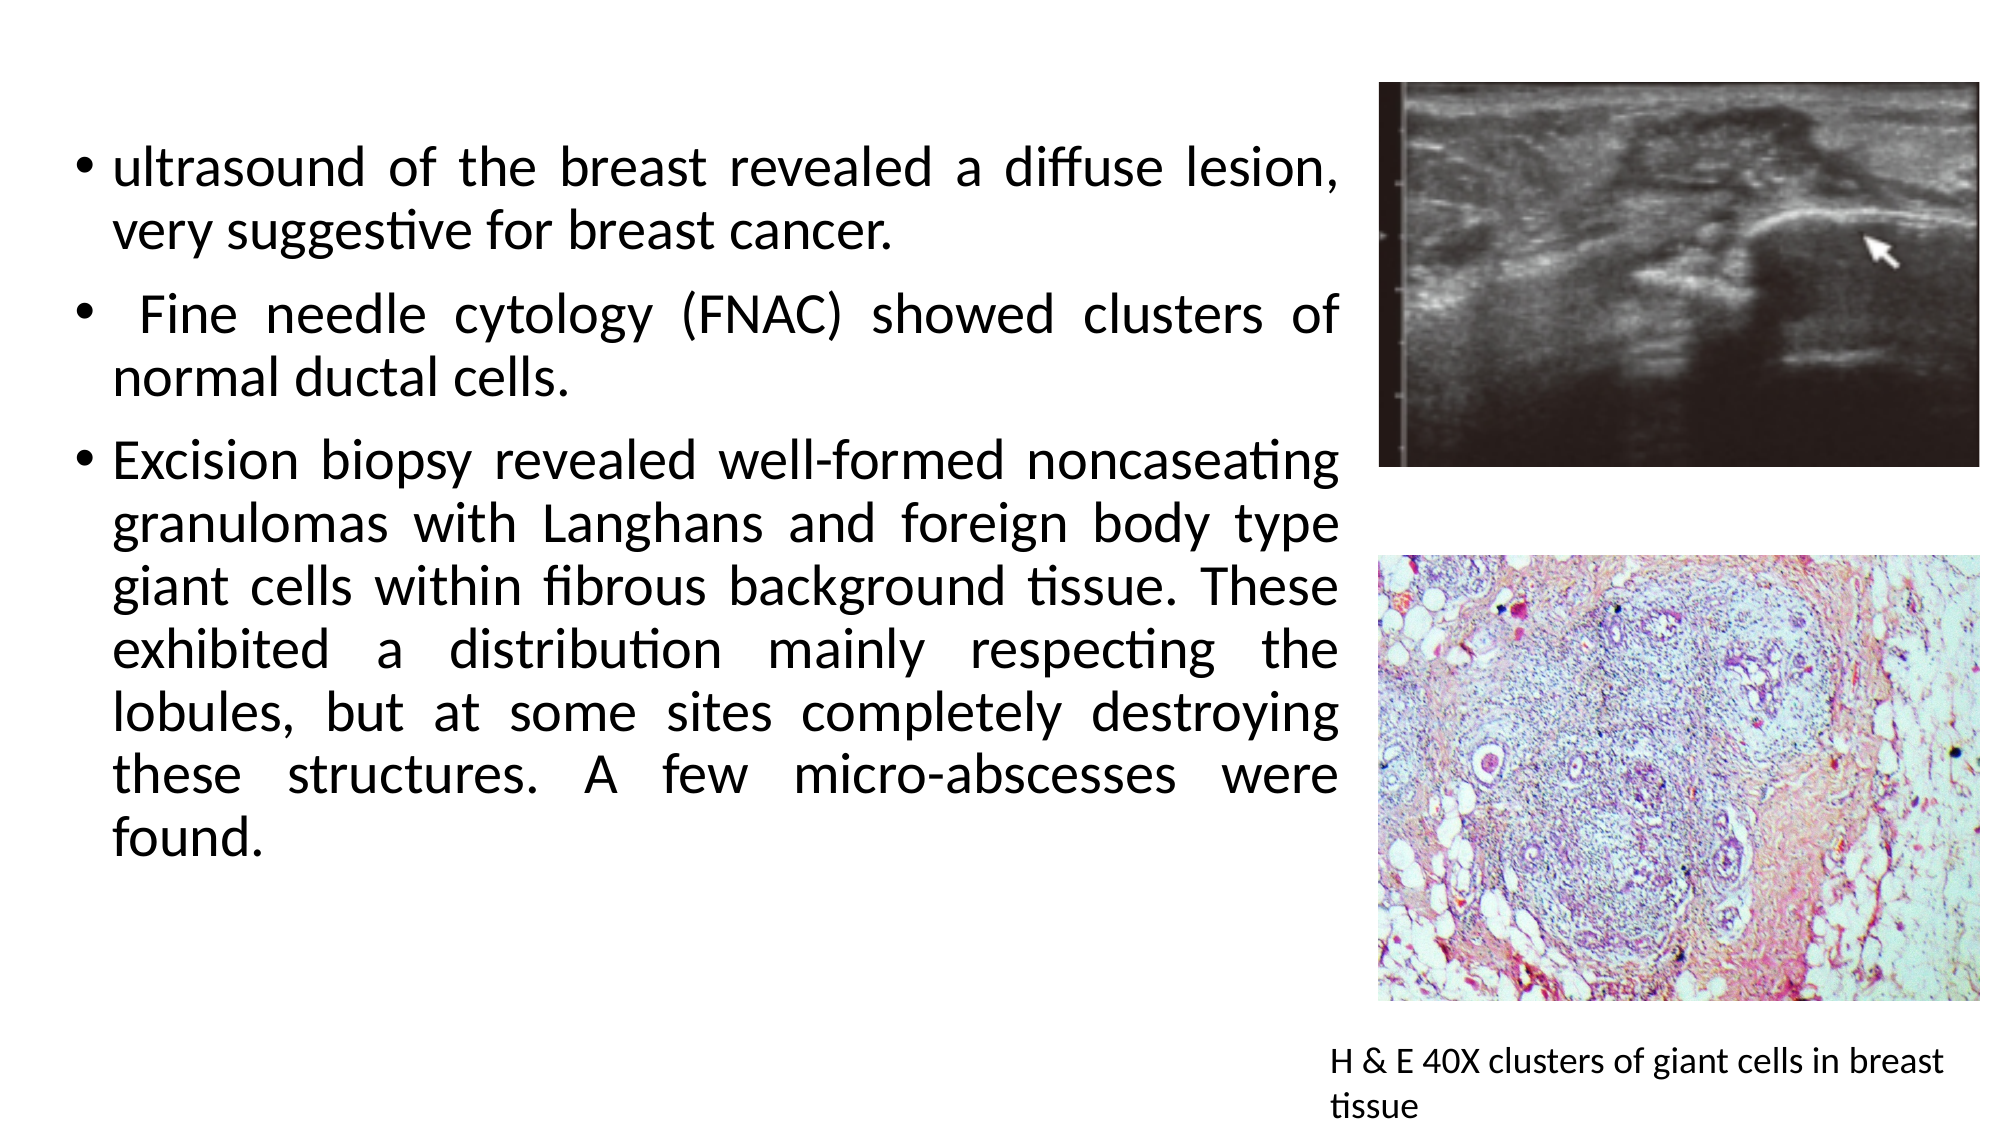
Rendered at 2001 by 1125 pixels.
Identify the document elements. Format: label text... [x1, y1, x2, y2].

picture [1378, 555, 1980, 1002]
text_box H & E 40X clusters of giant cells in breast tissue [1315, 1028, 1980, 1125]
list ultrasound of the breast revealed a diffuse lesion, very suggestive for breast cancer. Fine needle cytology (FNAC) showed clusters of normal ductal cells. Excision biopsy revealed well-formed noncaseating granulomas with Langhans and foreign body type giant cells within fibrous background tissue. These exhibited a distribution mainly respecting the lobules, but at some sites completely destroying these structures. A few micro-abscesses were found. [59, 128, 1356, 1085]
picture [1378, 82, 1980, 468]
